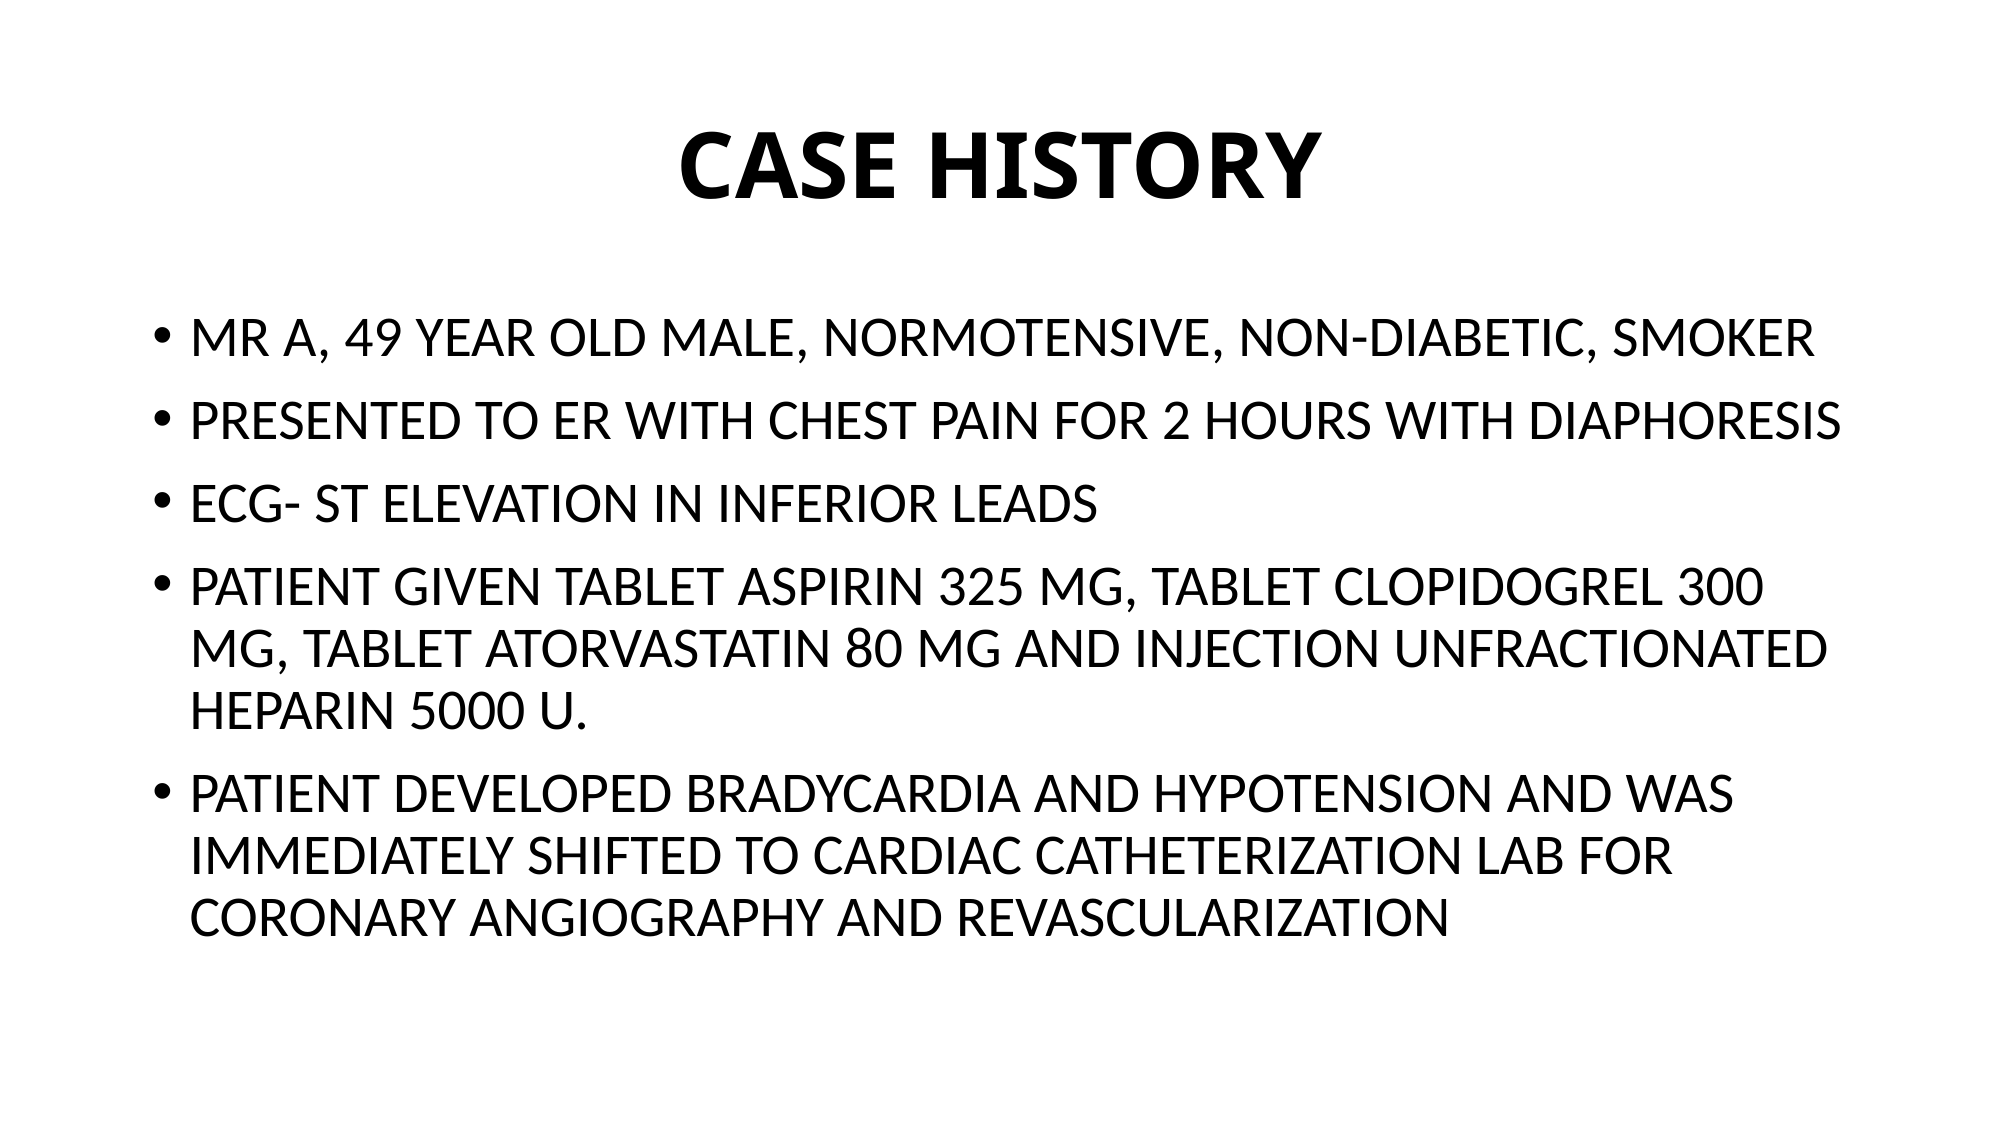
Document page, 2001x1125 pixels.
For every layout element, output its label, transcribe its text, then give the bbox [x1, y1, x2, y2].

title CASE HISTORY [137, 59, 1863, 278]
list MR A, 49 YEAR OLD MALE, NORMOTENSIVE, NON-DIABETIC, SMOKER PRESENTED TO ER WITH CHEST PAIN FOR 2 HOURS WITH DIAPHORESIS ECG- ST ELEVATION IN INFERIOR LEADS PATIENT GIVEN TABLET ASPIRIN 325 MG, TABLET CLOPIDOGREL 300 MG, TABLET ATORVASTATIN 80 MG AND INJECTION UNFRACTIONATED HEPARIN 5000 U. PATIENT DEVELOPED BRADYCARDIA AND HYPOTENSION AND WAS IMMEDIATELY SHIFTED TO CARDIAC CATHETERIZATION LAB FOR CORONARY ANGIOGRAPHY AND REVASCULARIZATION [137, 299, 1863, 1014]
